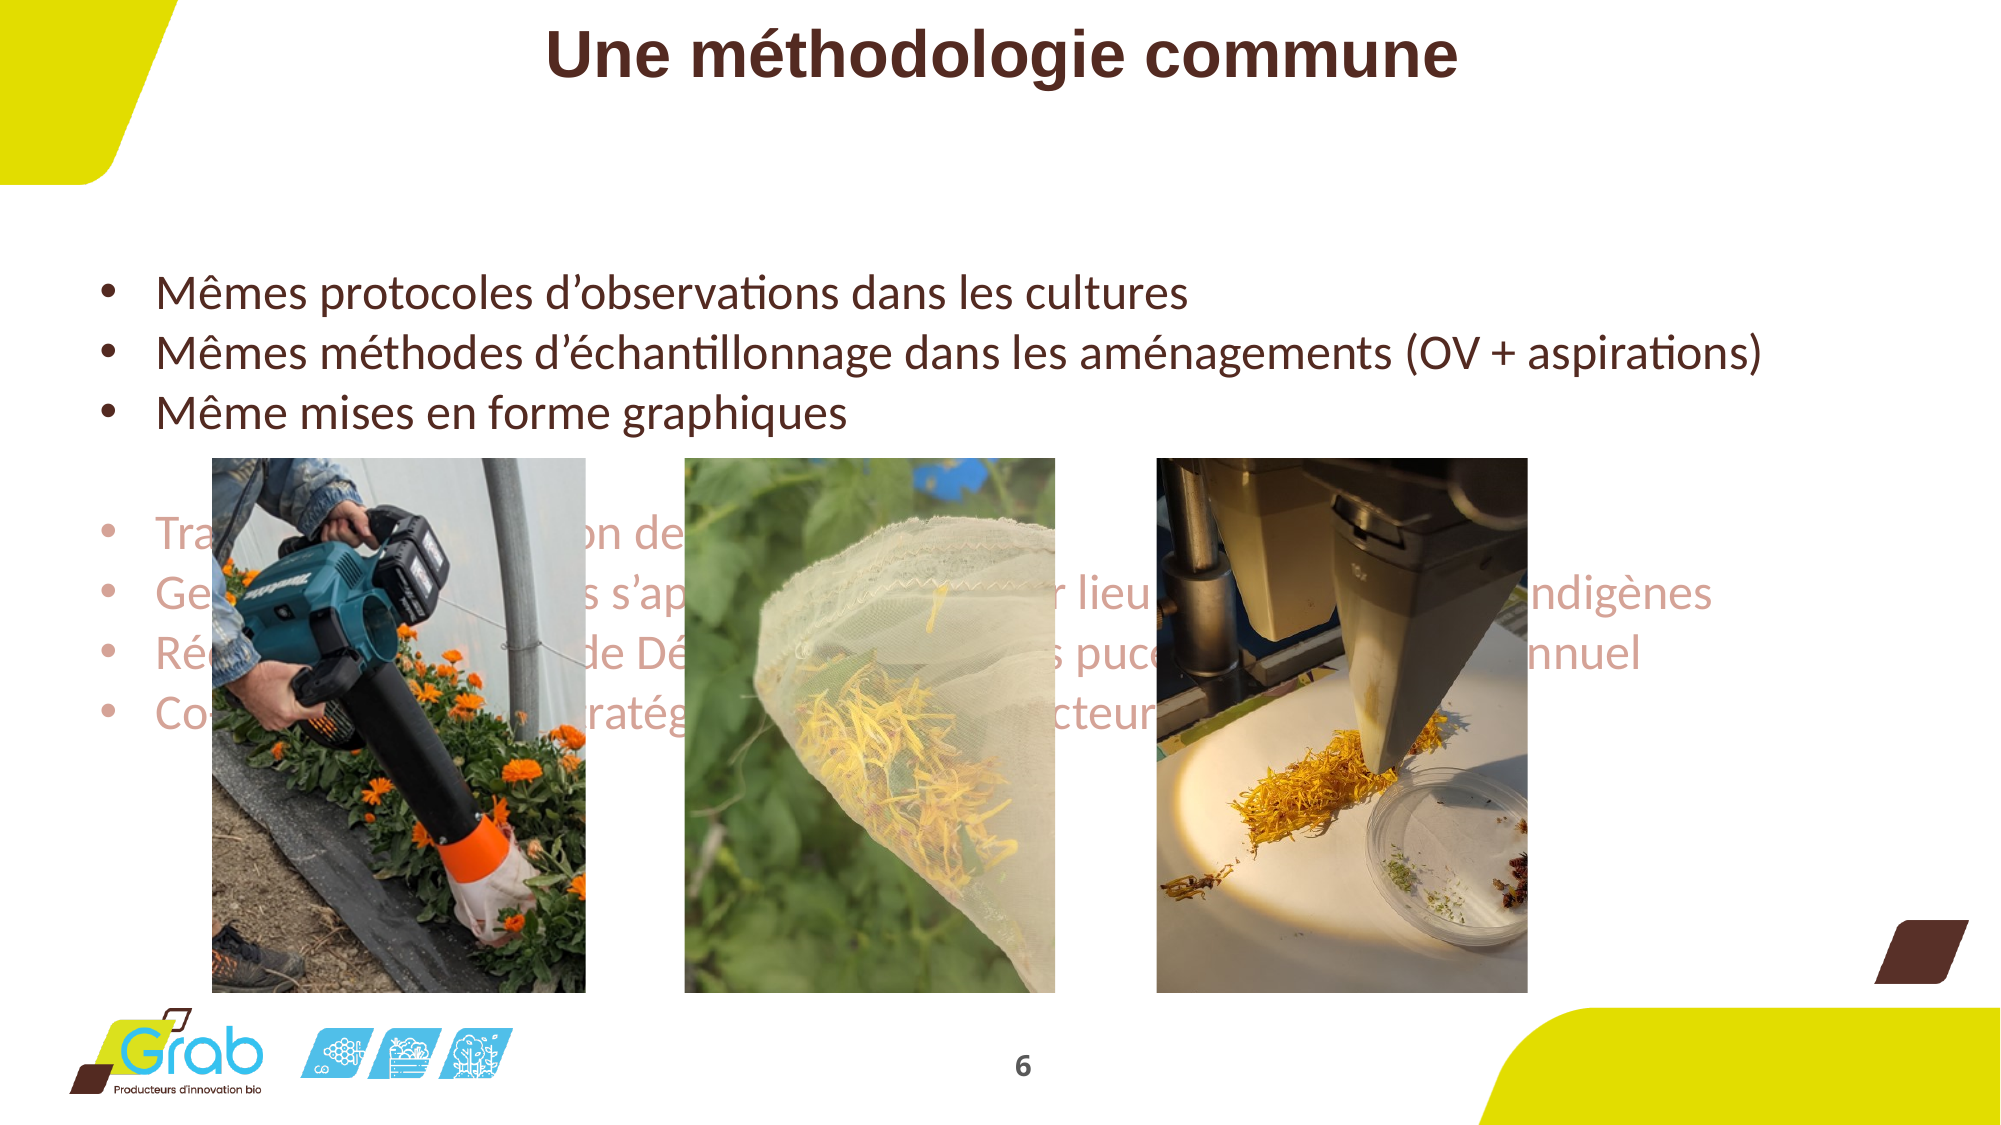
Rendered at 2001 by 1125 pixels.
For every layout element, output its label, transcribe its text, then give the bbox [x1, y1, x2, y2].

picture [69, 1008, 263, 1094]
text_box Mêmes protocoles d’observations dans les cultures Mêmes méthodes d’échantillonnage dans les aménagements (OV + aspirations) Même mises en forme graphiques Travail sur l’articulation des leviers entre eux Gestion des ravageurs s’appuyant en premier lieu sur les auxiliaires indigènes Rédaction de Règles de Décision (gestion des pucerons) avec bilan annuel Co-contruction des stratégies avec les producteurs [84, 252, 2000, 868]
picture [684, 458, 1056, 993]
picture [300, 1028, 513, 1079]
picture [1874, 920, 1969, 984]
picture [212, 458, 586, 993]
picture [1156, 458, 1528, 993]
picture [0, 0, 179, 185]
slide_number 6 [952, 1042, 1047, 1093]
picture [1319, 1007, 2001, 1125]
text_box Une méthodologie commune [530, 12, 1543, 107]
